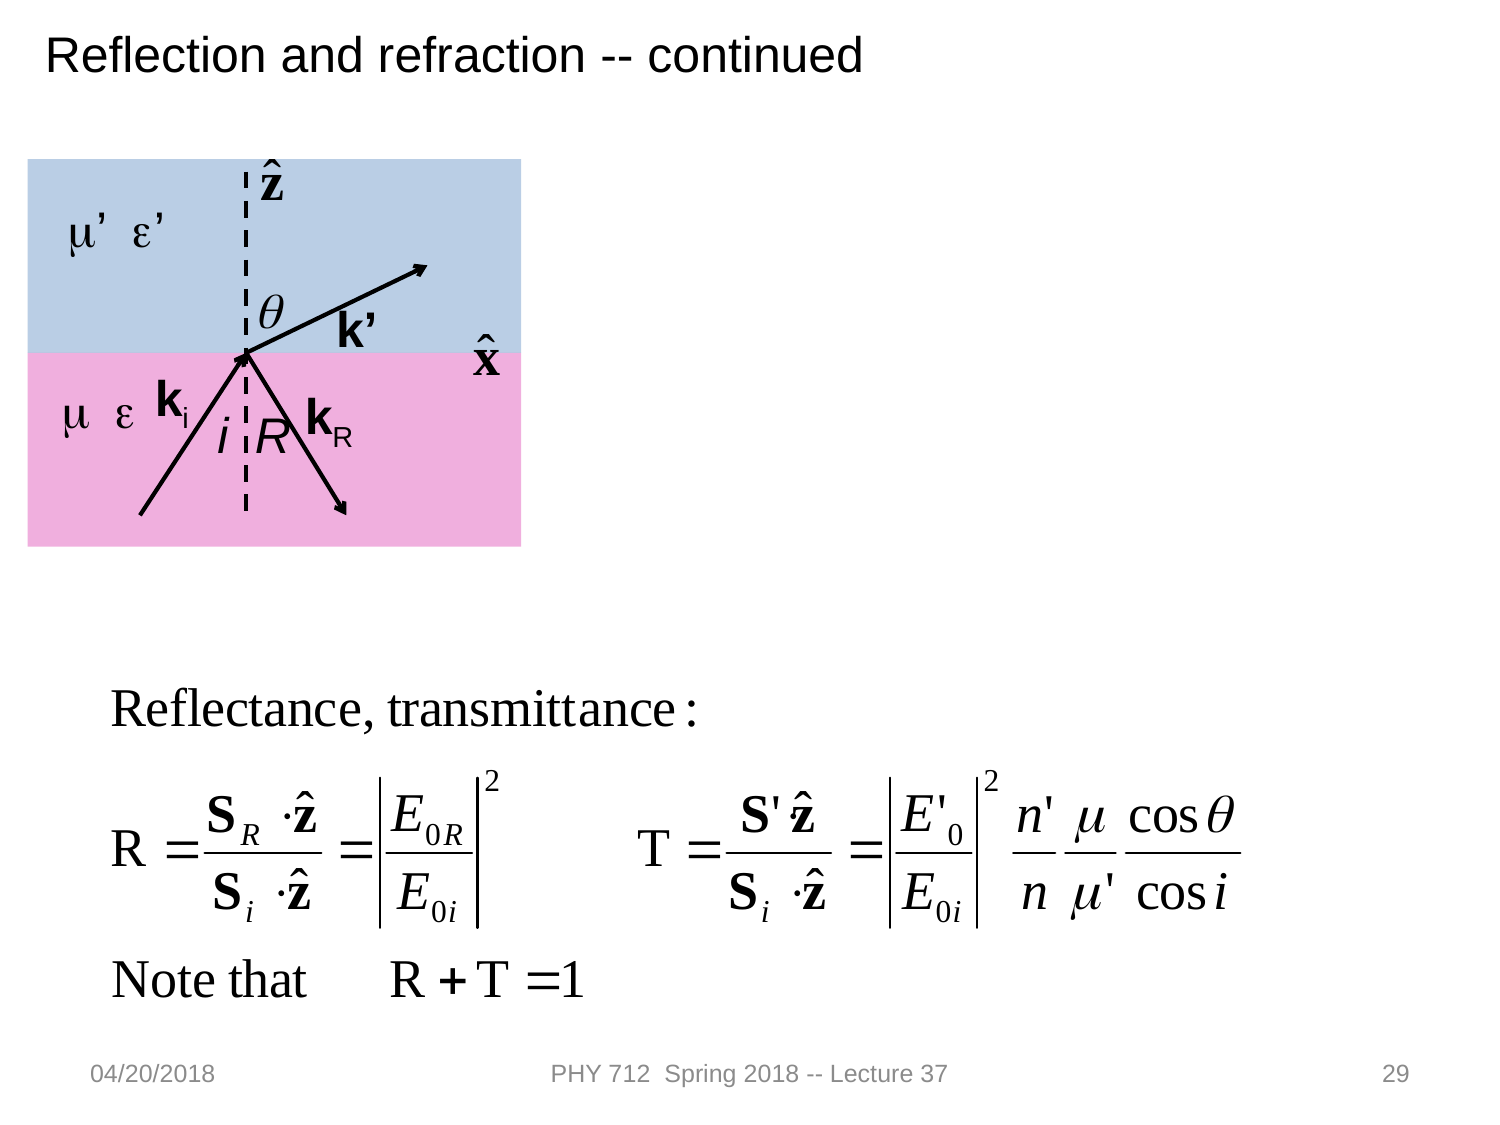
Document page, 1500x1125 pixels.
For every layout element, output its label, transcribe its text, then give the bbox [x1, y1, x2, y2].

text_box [101, 674, 1251, 1008]
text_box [27, 149, 522, 547]
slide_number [75, 1042, 425, 1103]
slide_number 29 [1074, 1042, 1425, 1103]
text_box Reflection and refraction -- continued [29, 14, 1443, 90]
footer PHY 712 Spring 2018 -- Lecture 37 [512, 1042, 988, 1103]
